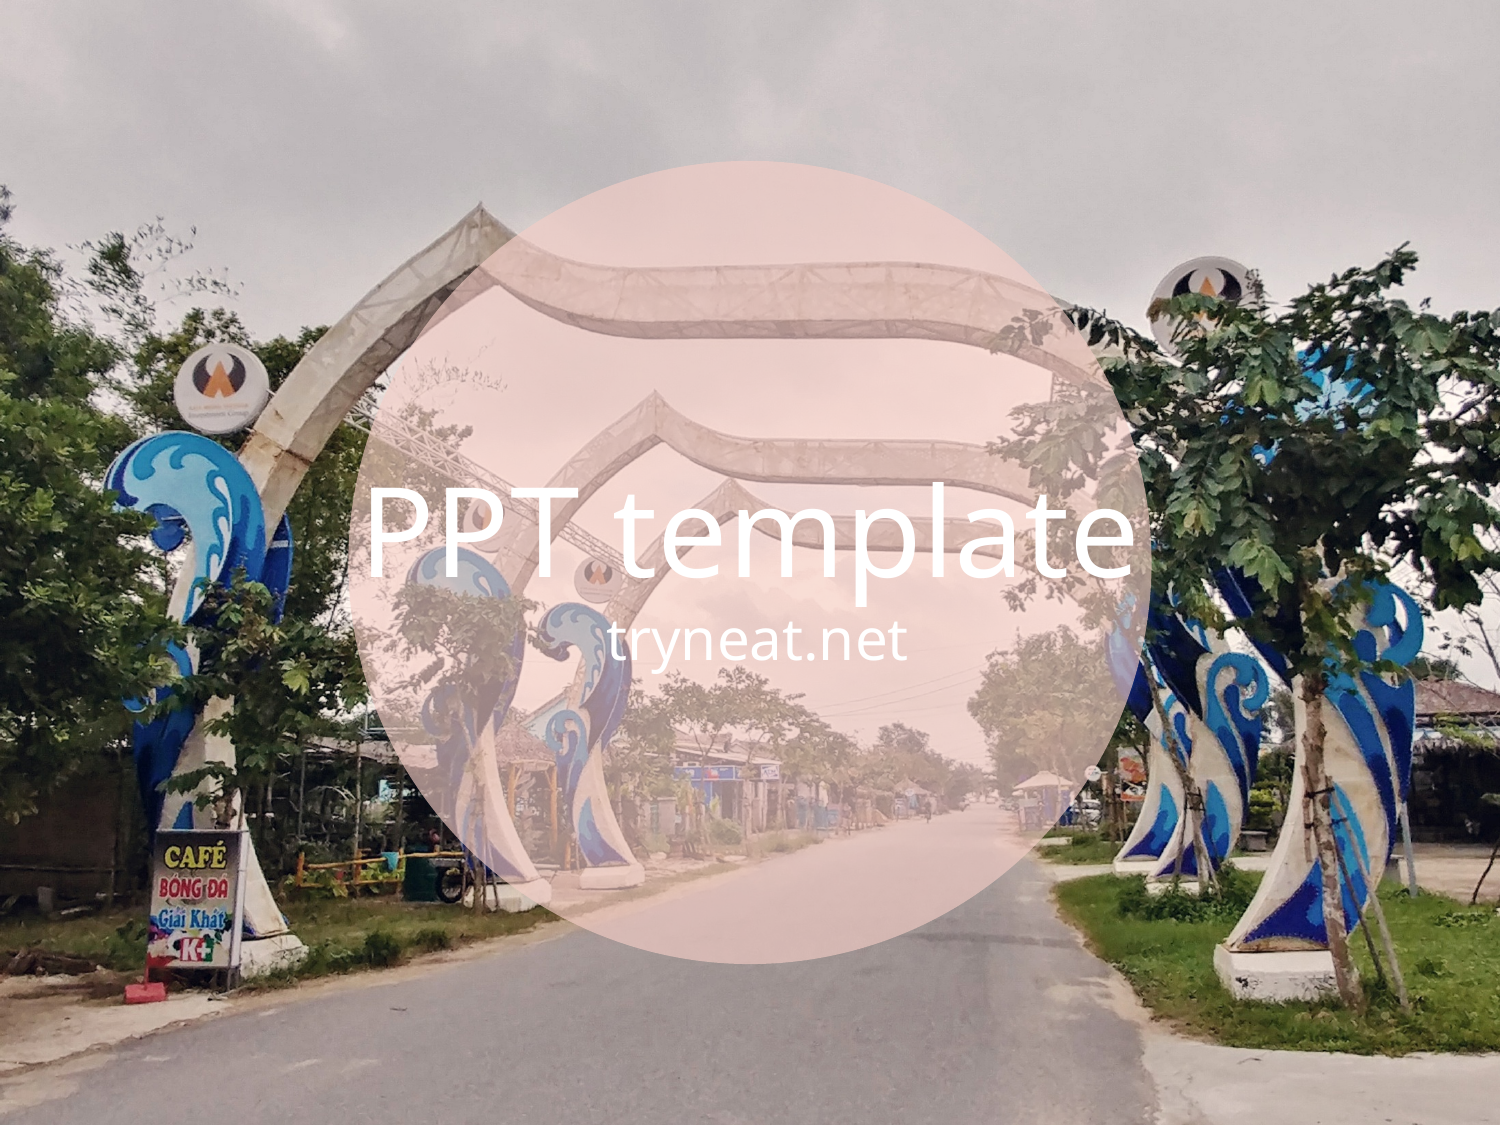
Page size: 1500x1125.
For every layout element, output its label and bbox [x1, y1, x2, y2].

text_box [0, 0, 1500, 1125]
